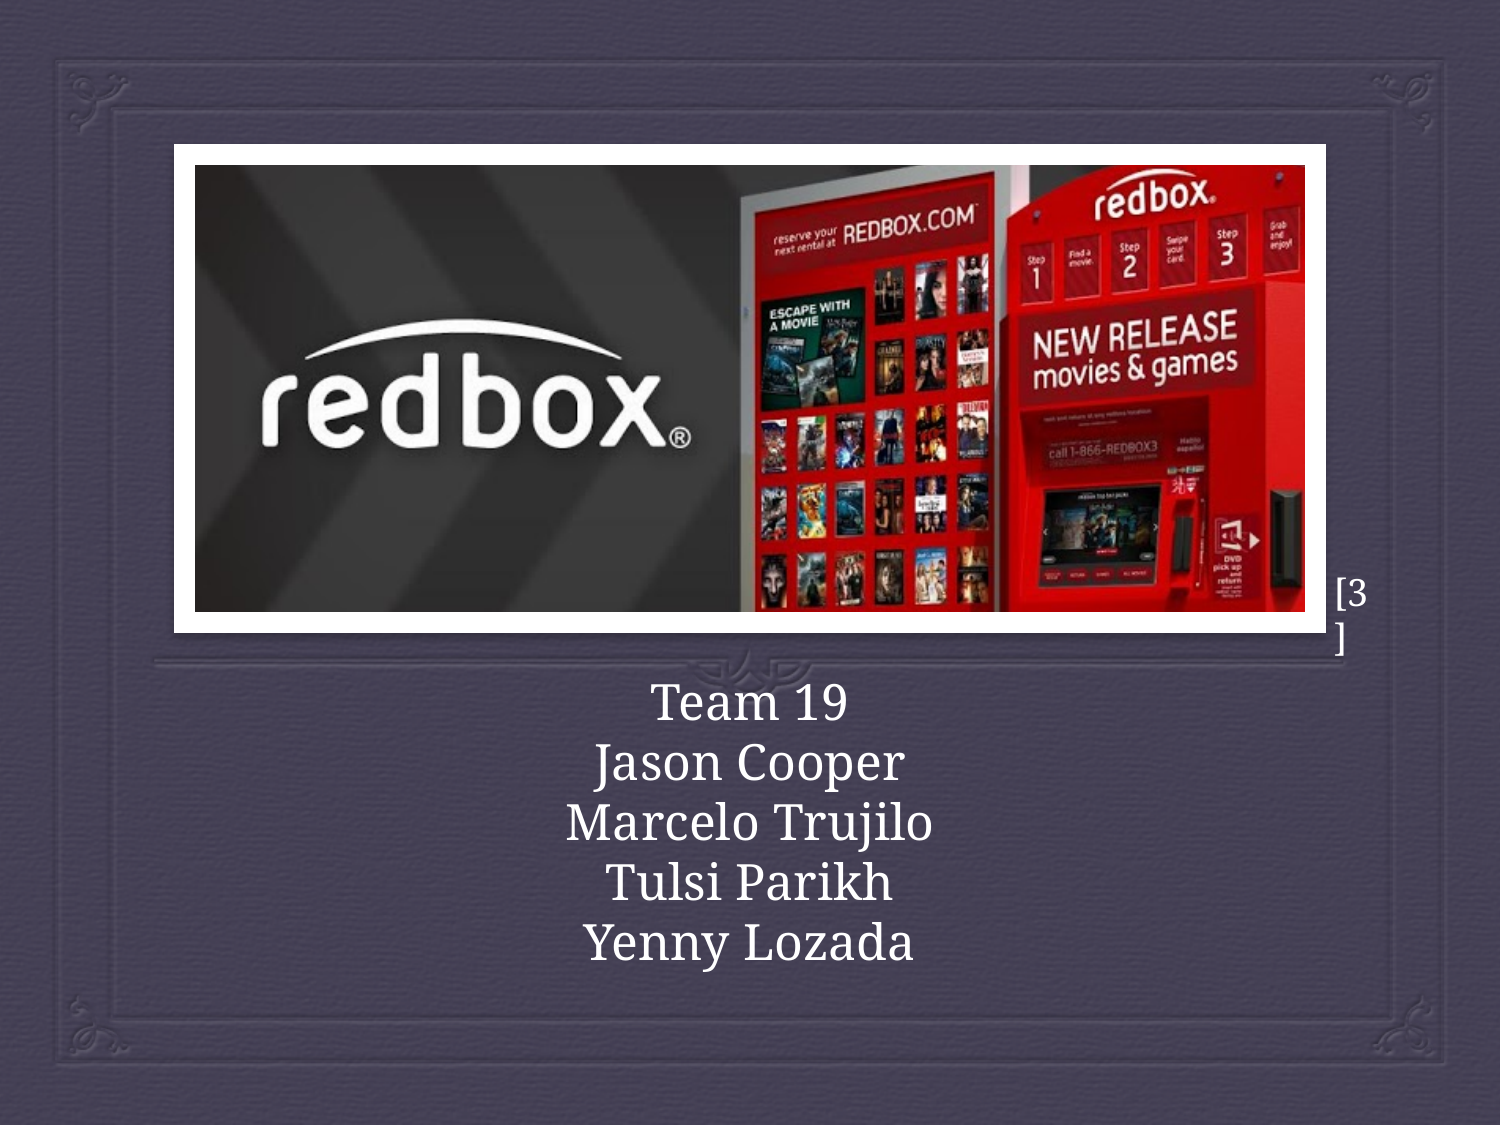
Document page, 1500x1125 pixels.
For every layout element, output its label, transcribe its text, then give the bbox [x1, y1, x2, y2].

picture [0, 0, 1500, 1125]
subtitle Team 19 Jason Cooper Marcelo Trujilo Tulsi Parikh Yenny Lozada [180, 662, 1320, 983]
text_box [3] [1319, 561, 1396, 667]
